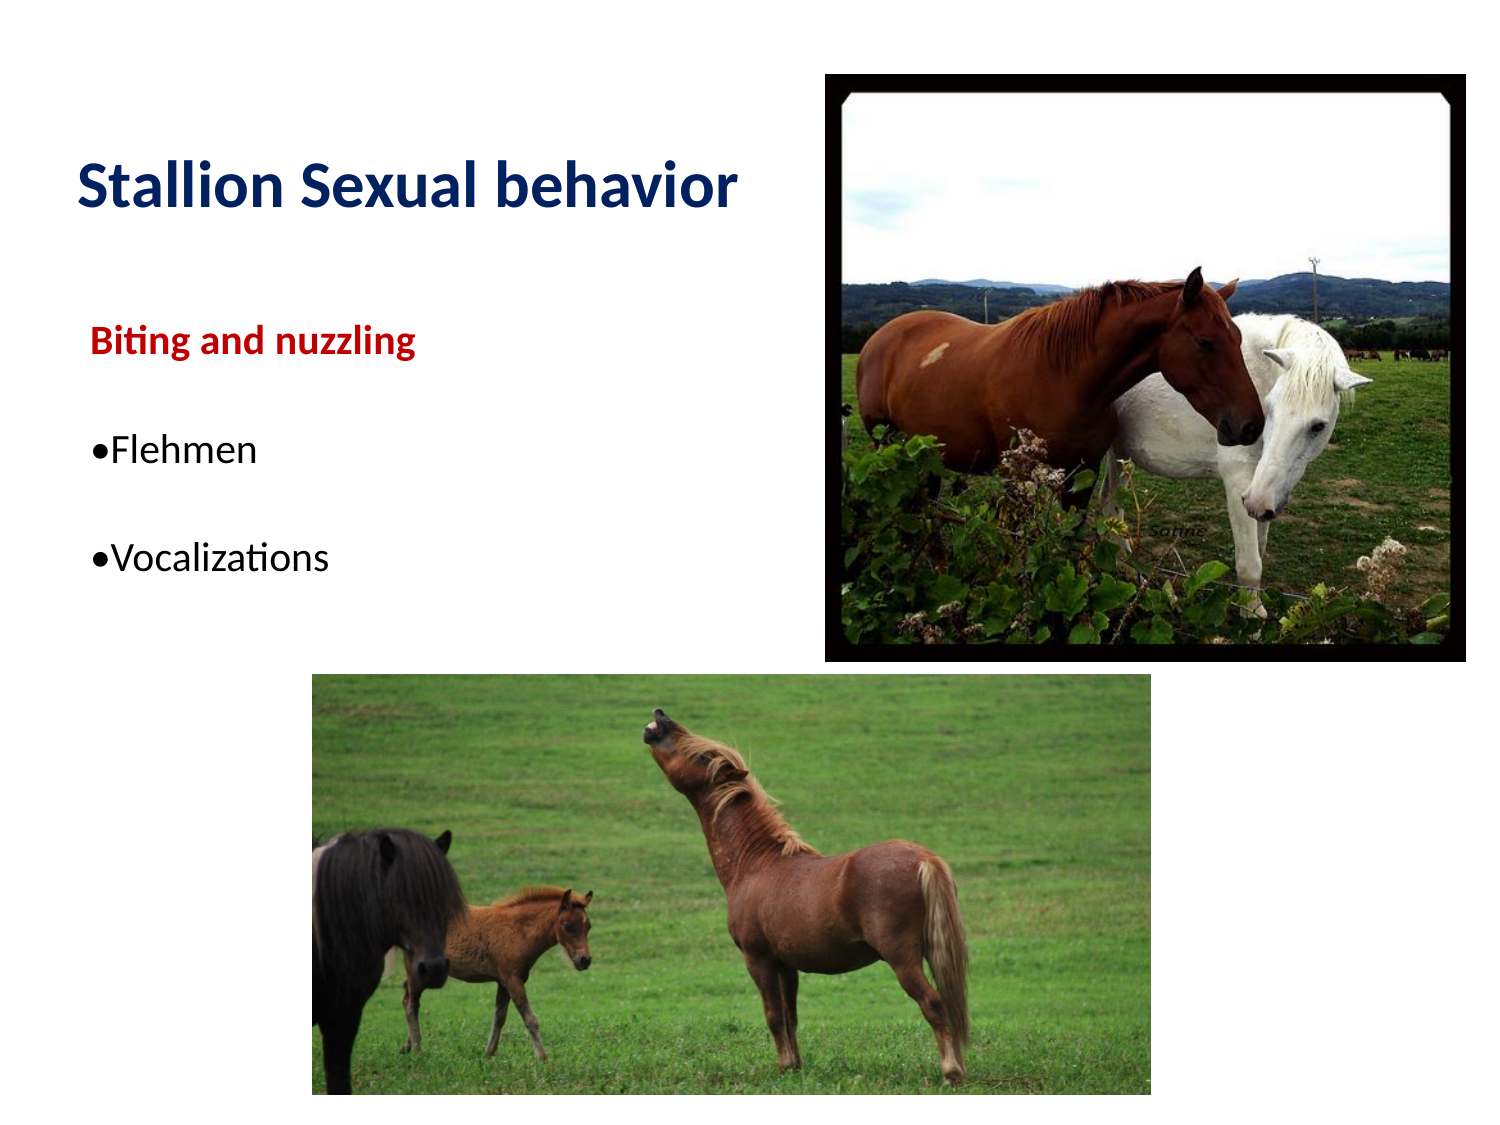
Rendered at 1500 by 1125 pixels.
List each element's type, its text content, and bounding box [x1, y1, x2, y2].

list Biting and nuzzling •Flehmen •Vocalizations [75, 212, 569, 982]
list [312, 674, 1152, 1095]
title Stallion Sexual behavior [62, 37, 775, 229]
picture [824, 74, 1466, 663]
